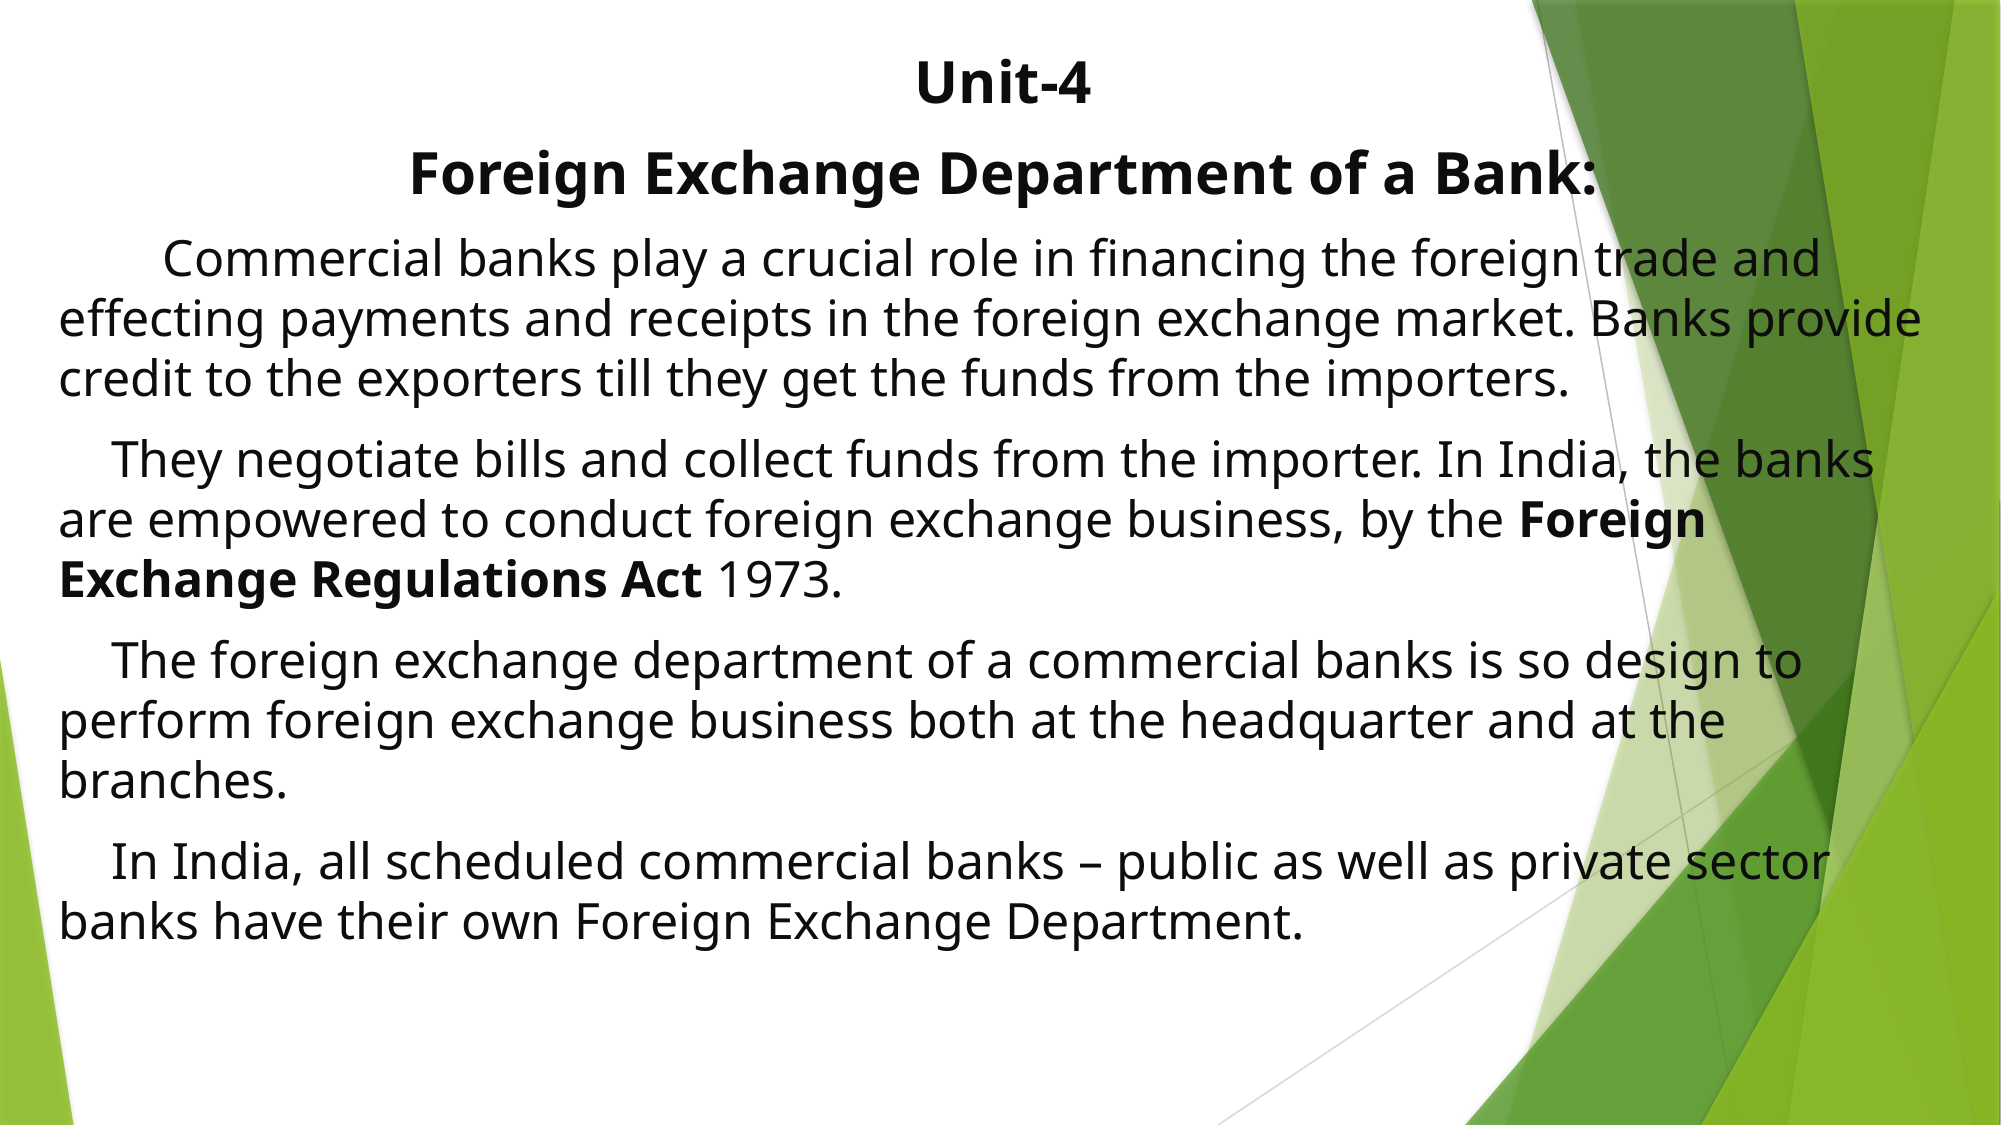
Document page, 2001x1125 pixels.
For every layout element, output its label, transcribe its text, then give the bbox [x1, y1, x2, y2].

list Unit-4 Foreign Exchange Department of a Bank: Commercial banks play a crucial role in financing the foreign trade and effecting payments and receipts in the foreign exchange market. Banks provide credit to the exporters till they get the funds from the importers. They negotiate bills and collect funds from the importer. In India, the banks are empowered to conduct foreign exchange business, by the Foreign Exchange Regulations Act 1973. The foreign exchange department of a commercial banks is so design to perform foreign exchange business both at the headquarter and at the branches. In India, all scheduled commercial banks – public as well as private sector banks have their own Foreign Exchange Department. [36, 37, 1964, 1087]
